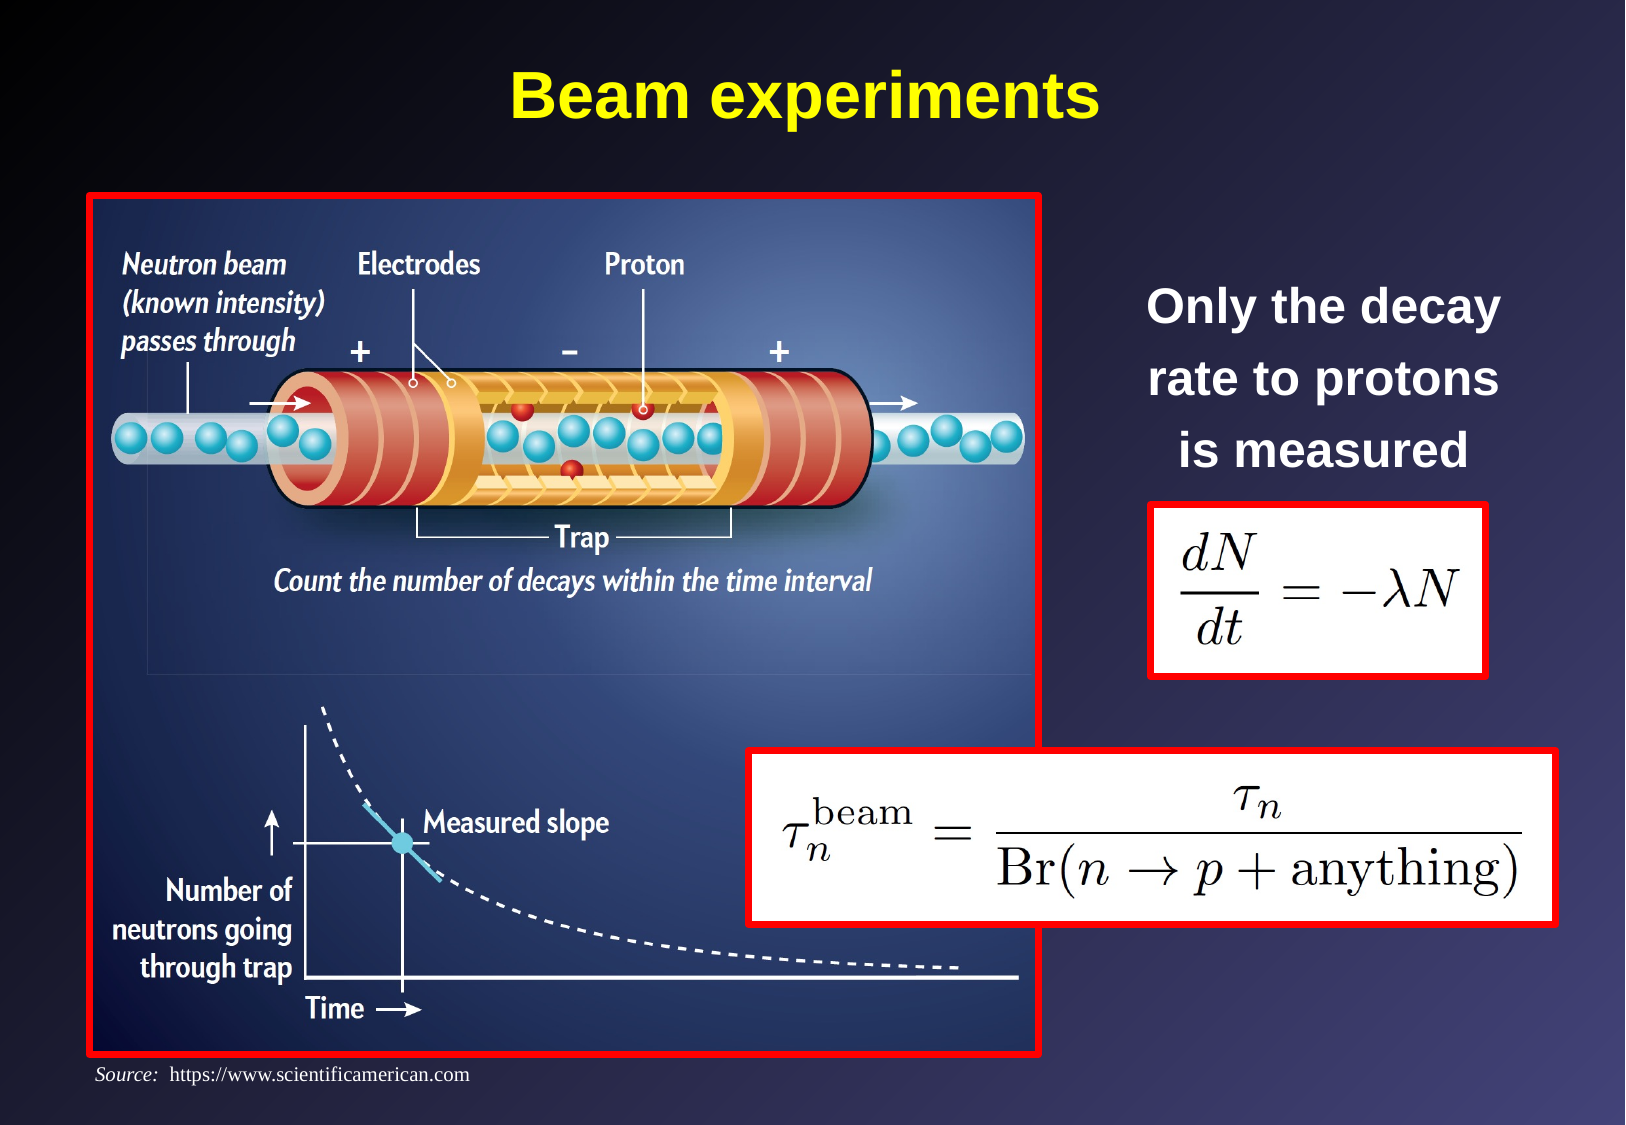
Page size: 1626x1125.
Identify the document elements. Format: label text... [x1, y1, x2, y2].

picture [1153, 507, 1483, 673]
text_box Only the decay rate to protons is measured [1122, 254, 1525, 485]
picture [92, 198, 1553, 1051]
text_box Beam experiments [495, 44, 1118, 140]
text_box Source: https://www.scientificamerican.com [80, 1053, 486, 1093]
